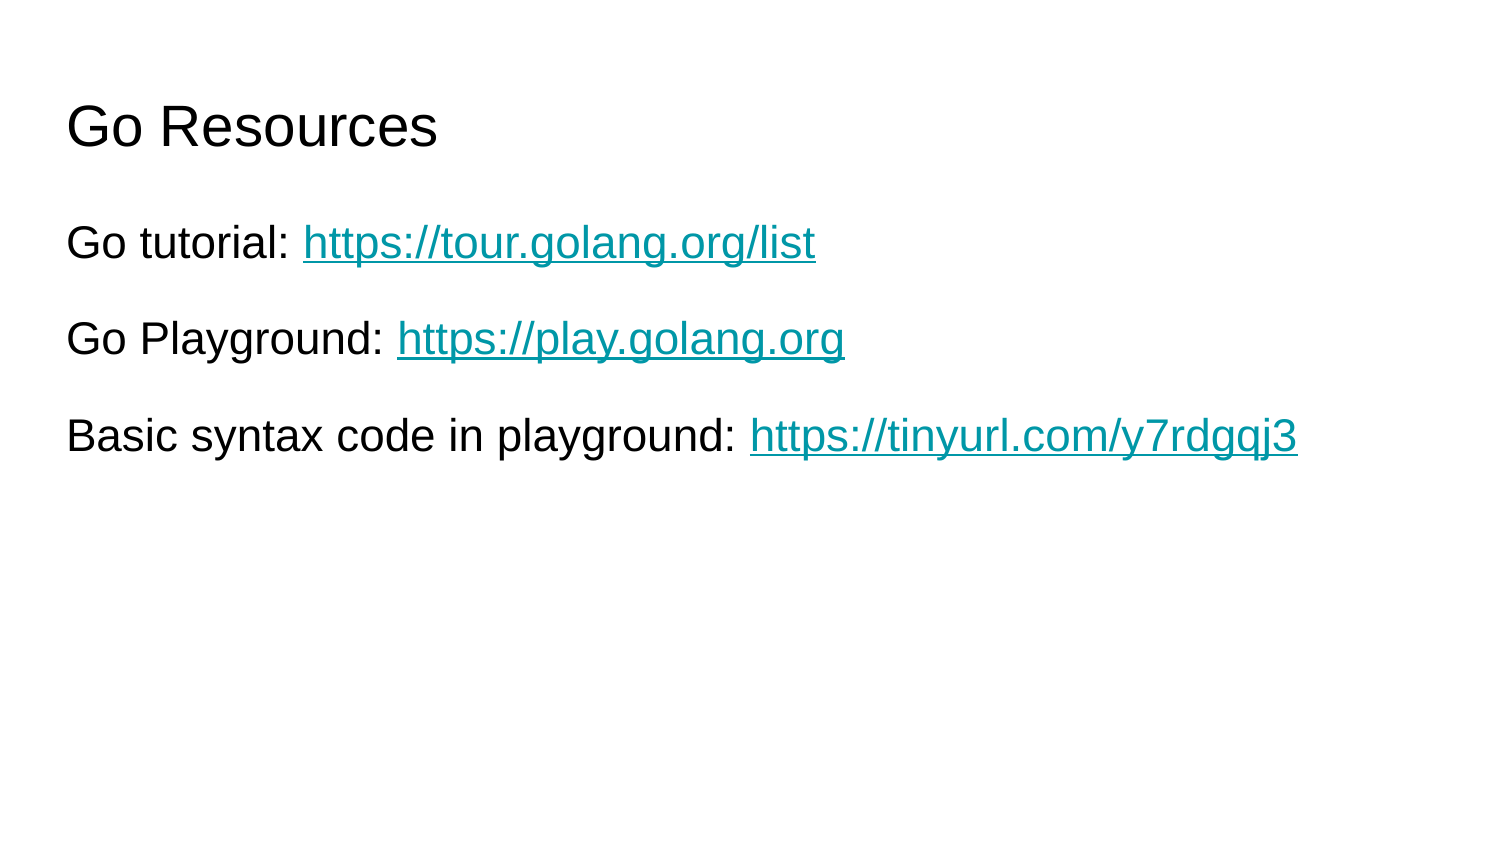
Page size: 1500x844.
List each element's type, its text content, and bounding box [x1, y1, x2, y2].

list Go tutorial: https://tour.golang.org/list Go Playground: https://play.golang.org Basic syntax code in playground: https://tinyurl.com/y7rdgqj3 [51, 189, 1449, 750]
title Go Resources [51, 72, 1449, 167]
